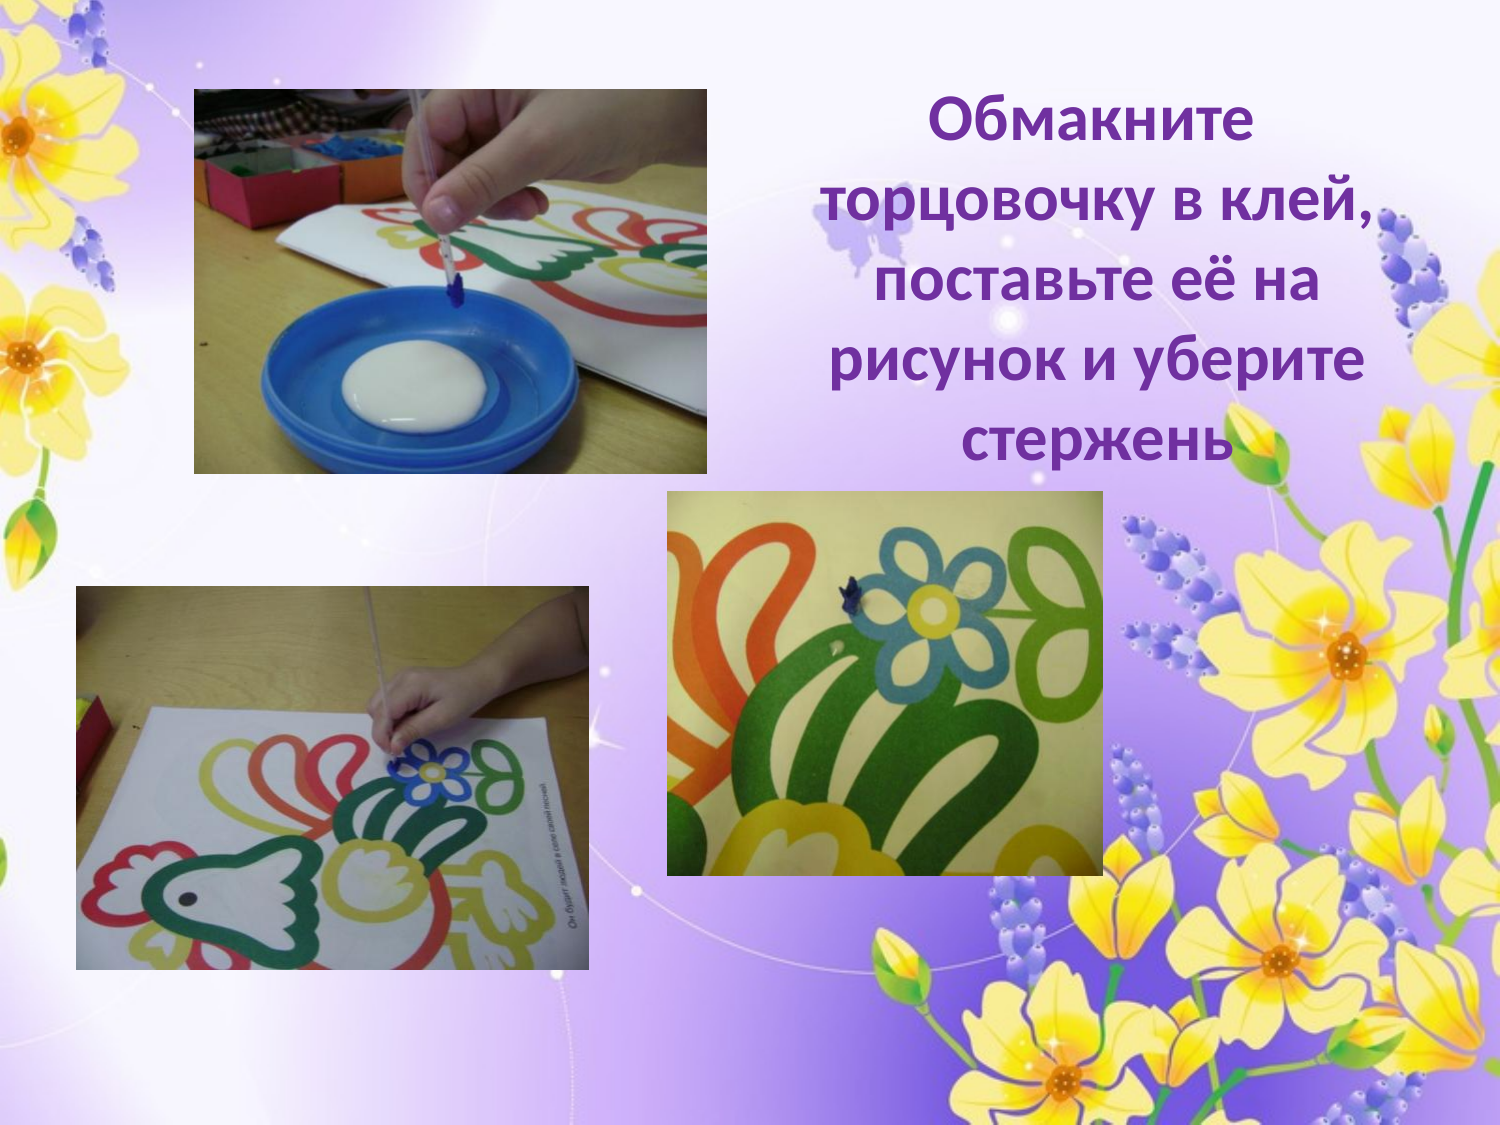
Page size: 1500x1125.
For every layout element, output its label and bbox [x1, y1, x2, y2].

list [194, 89, 707, 475]
picture [0, 0, 1500, 1125]
